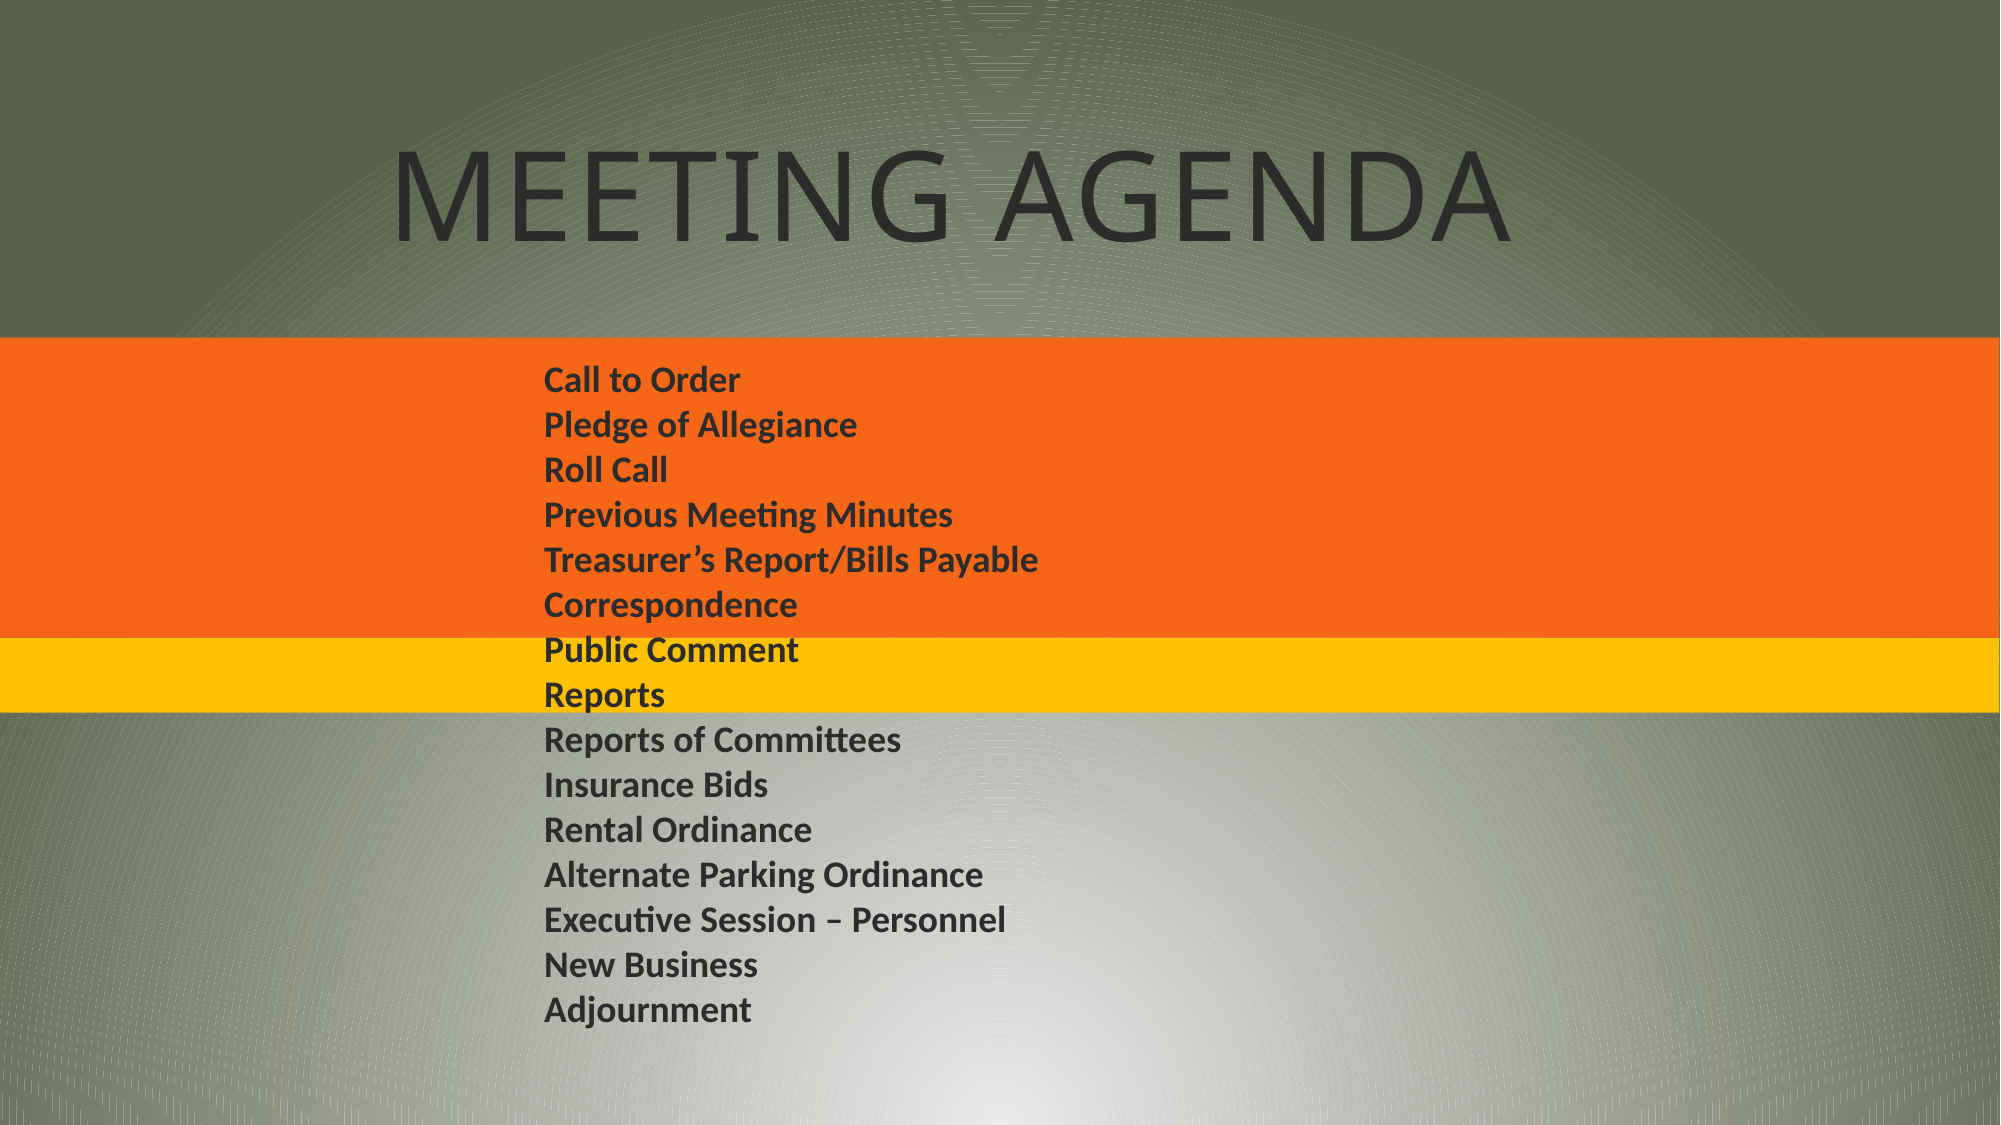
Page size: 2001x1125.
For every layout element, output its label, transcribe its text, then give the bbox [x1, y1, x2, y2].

text_box Call to Order Pledge of Allegiance Roll Call Previous Meeting Minutes Treasurer’s Report/Bills Payable Correspondence Public Comment Reports Reports of Committees Insurance Bids Rental Ordinance Alternate Parking Ordinance Executive Session – Personnel New Business Adjournment [529, 347, 1725, 1038]
title Meeting Agenda [174, 63, 1725, 348]
